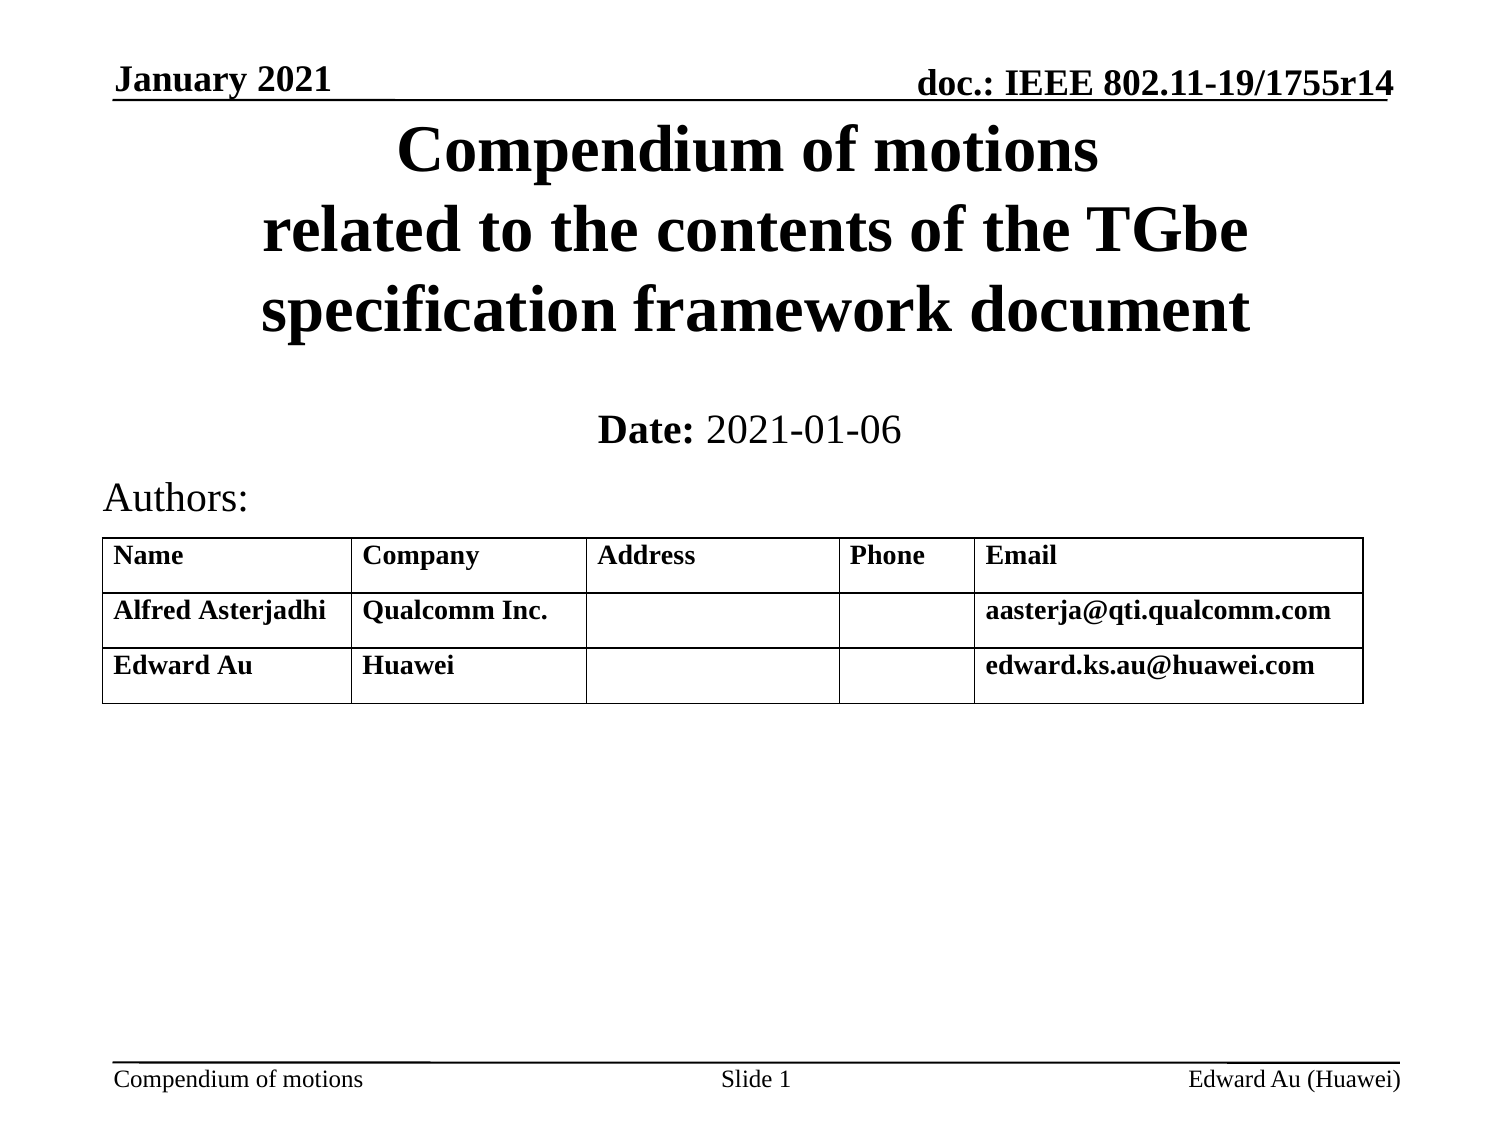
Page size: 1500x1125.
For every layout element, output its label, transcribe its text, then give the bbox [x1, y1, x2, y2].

footer Edward Au (Huawei) [902, 1061, 1402, 1093]
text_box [87, 537, 1388, 751]
slide_number Slide 1 [712, 1061, 800, 1123]
list Date: 2021-01-06 [112, 393, 1388, 460]
title Compendium of motions related to the contents of the TGbe specification framework document [112, 137, 1402, 313]
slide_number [114, 54, 493, 100]
text_box Authors: [87, 462, 325, 525]
